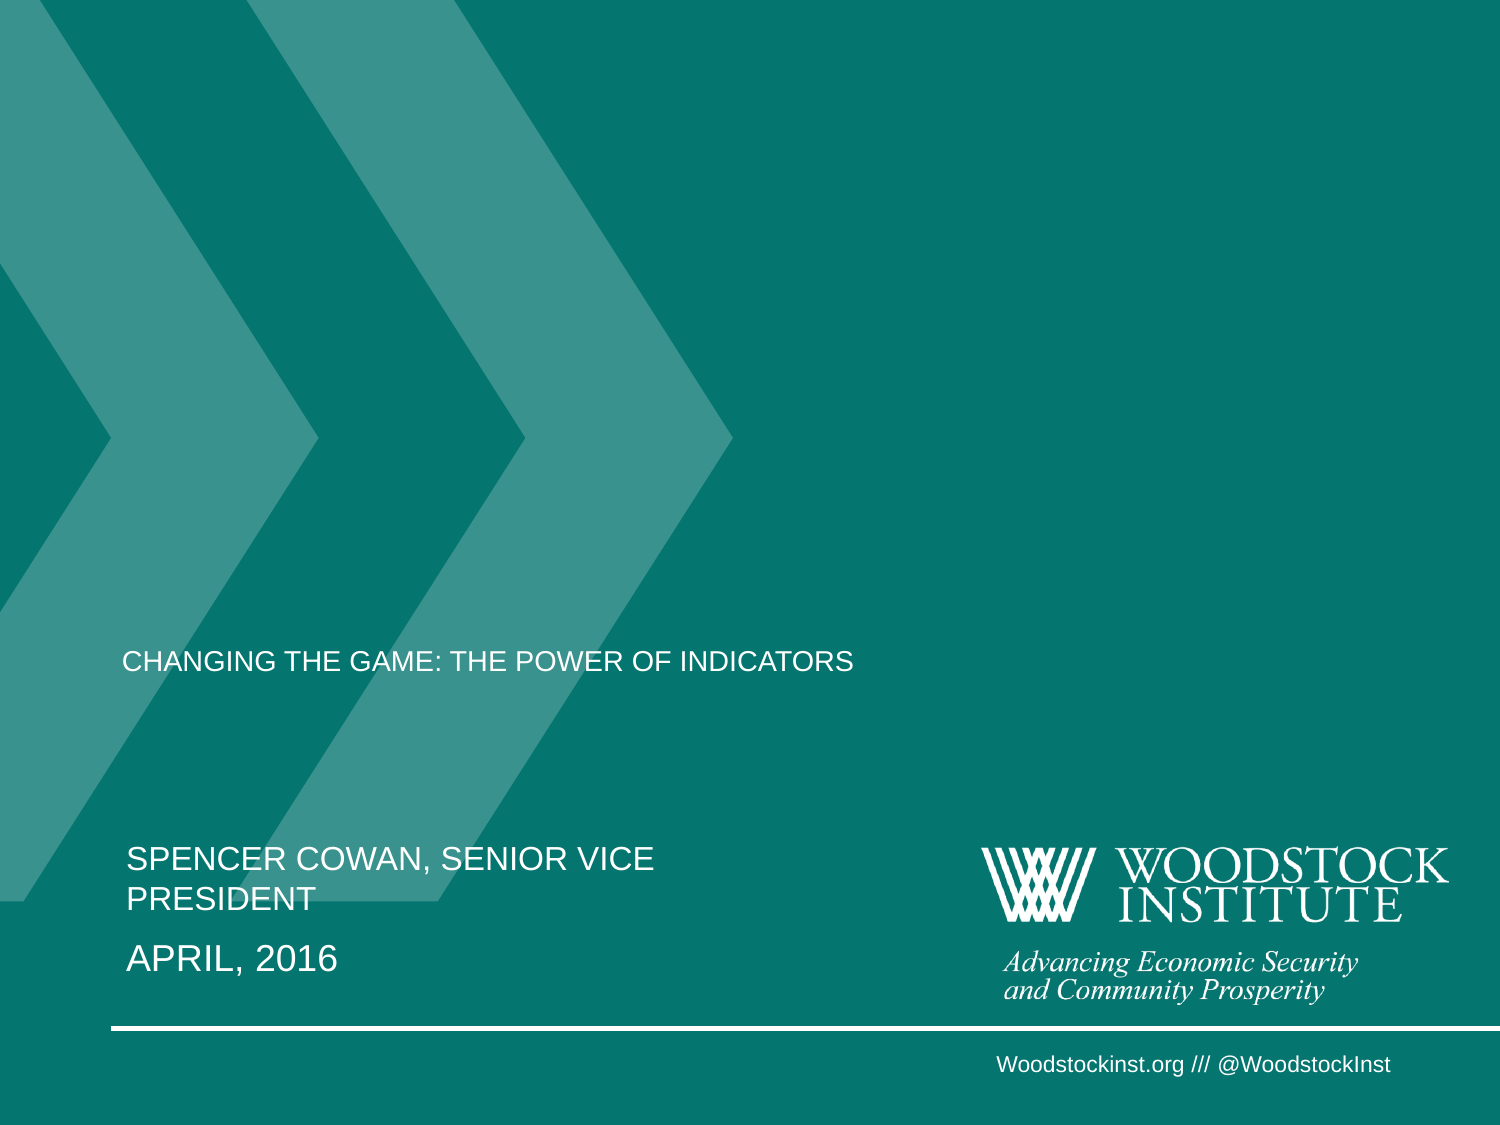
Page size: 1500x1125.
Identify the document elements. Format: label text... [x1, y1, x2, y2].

title Changing the Game: The Power of Indicators [106, 636, 1426, 720]
text_box [274, 720, 555, 830]
text_box April, 2016 [111, 926, 387, 987]
text_box [0, 0, 320, 903]
text_box [245, 0, 735, 636]
picture [981, 846, 1449, 1005]
text_box Woodstockinst.org /// @WoodstockInst [981, 1041, 1467, 1085]
text_box Spencer Cowan, Senior Vice President [111, 830, 776, 925]
